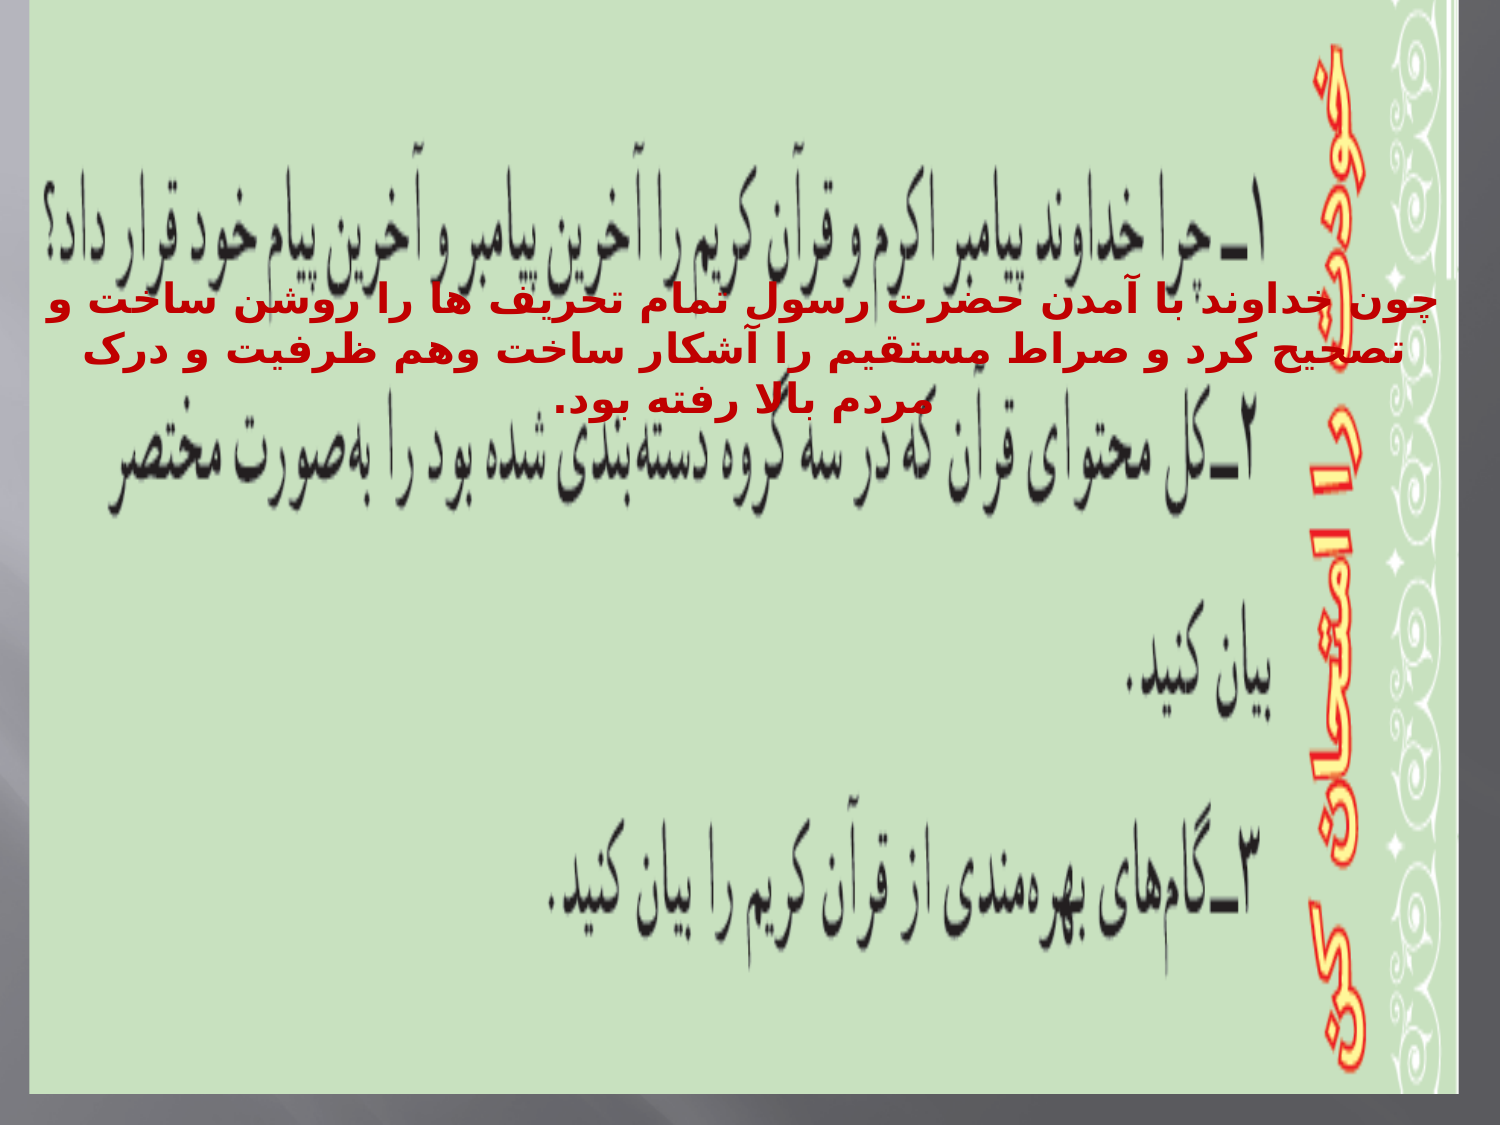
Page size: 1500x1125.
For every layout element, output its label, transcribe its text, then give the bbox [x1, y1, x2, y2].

title چون خداوند با آمدن حضرت رسول تمام تحریف ها را روشن ساخت و تصحیح کرد و صراط مستقیم را آشکار ساخت وهم ظرفیت و درک مردم بالا رفته بود. [29, 0, 1459, 1094]
